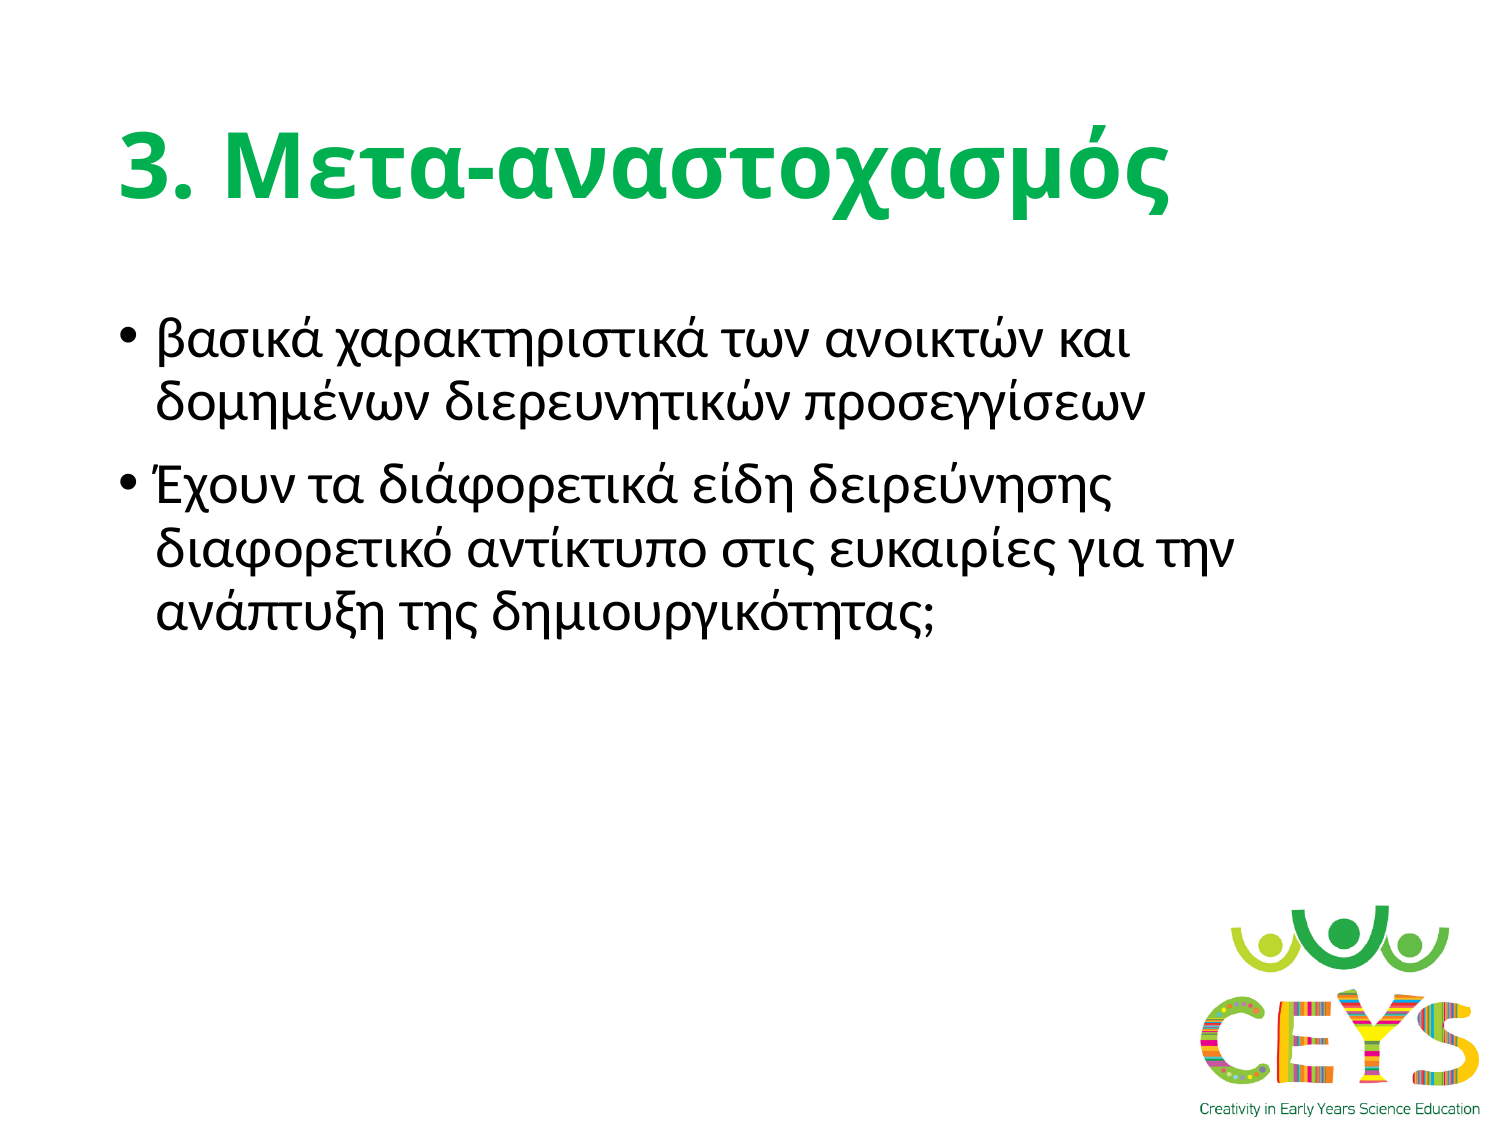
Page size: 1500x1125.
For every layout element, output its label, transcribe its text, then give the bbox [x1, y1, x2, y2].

list βασικά χαρακτηριστικά των ανοικτών και δομημένων διερευνητικών προσεγγίσεων Έχουν τα διάφορετικά είδη δειρεύνησης διαφορετικό αντίκτυπο στις ευκαιρίες για την ανάπτυξη της δημιουργικότητας; [103, 299, 1397, 1014]
title 3. Μετα-αναστοχασμός [103, 59, 1397, 278]
picture [1187, 899, 1500, 1123]
